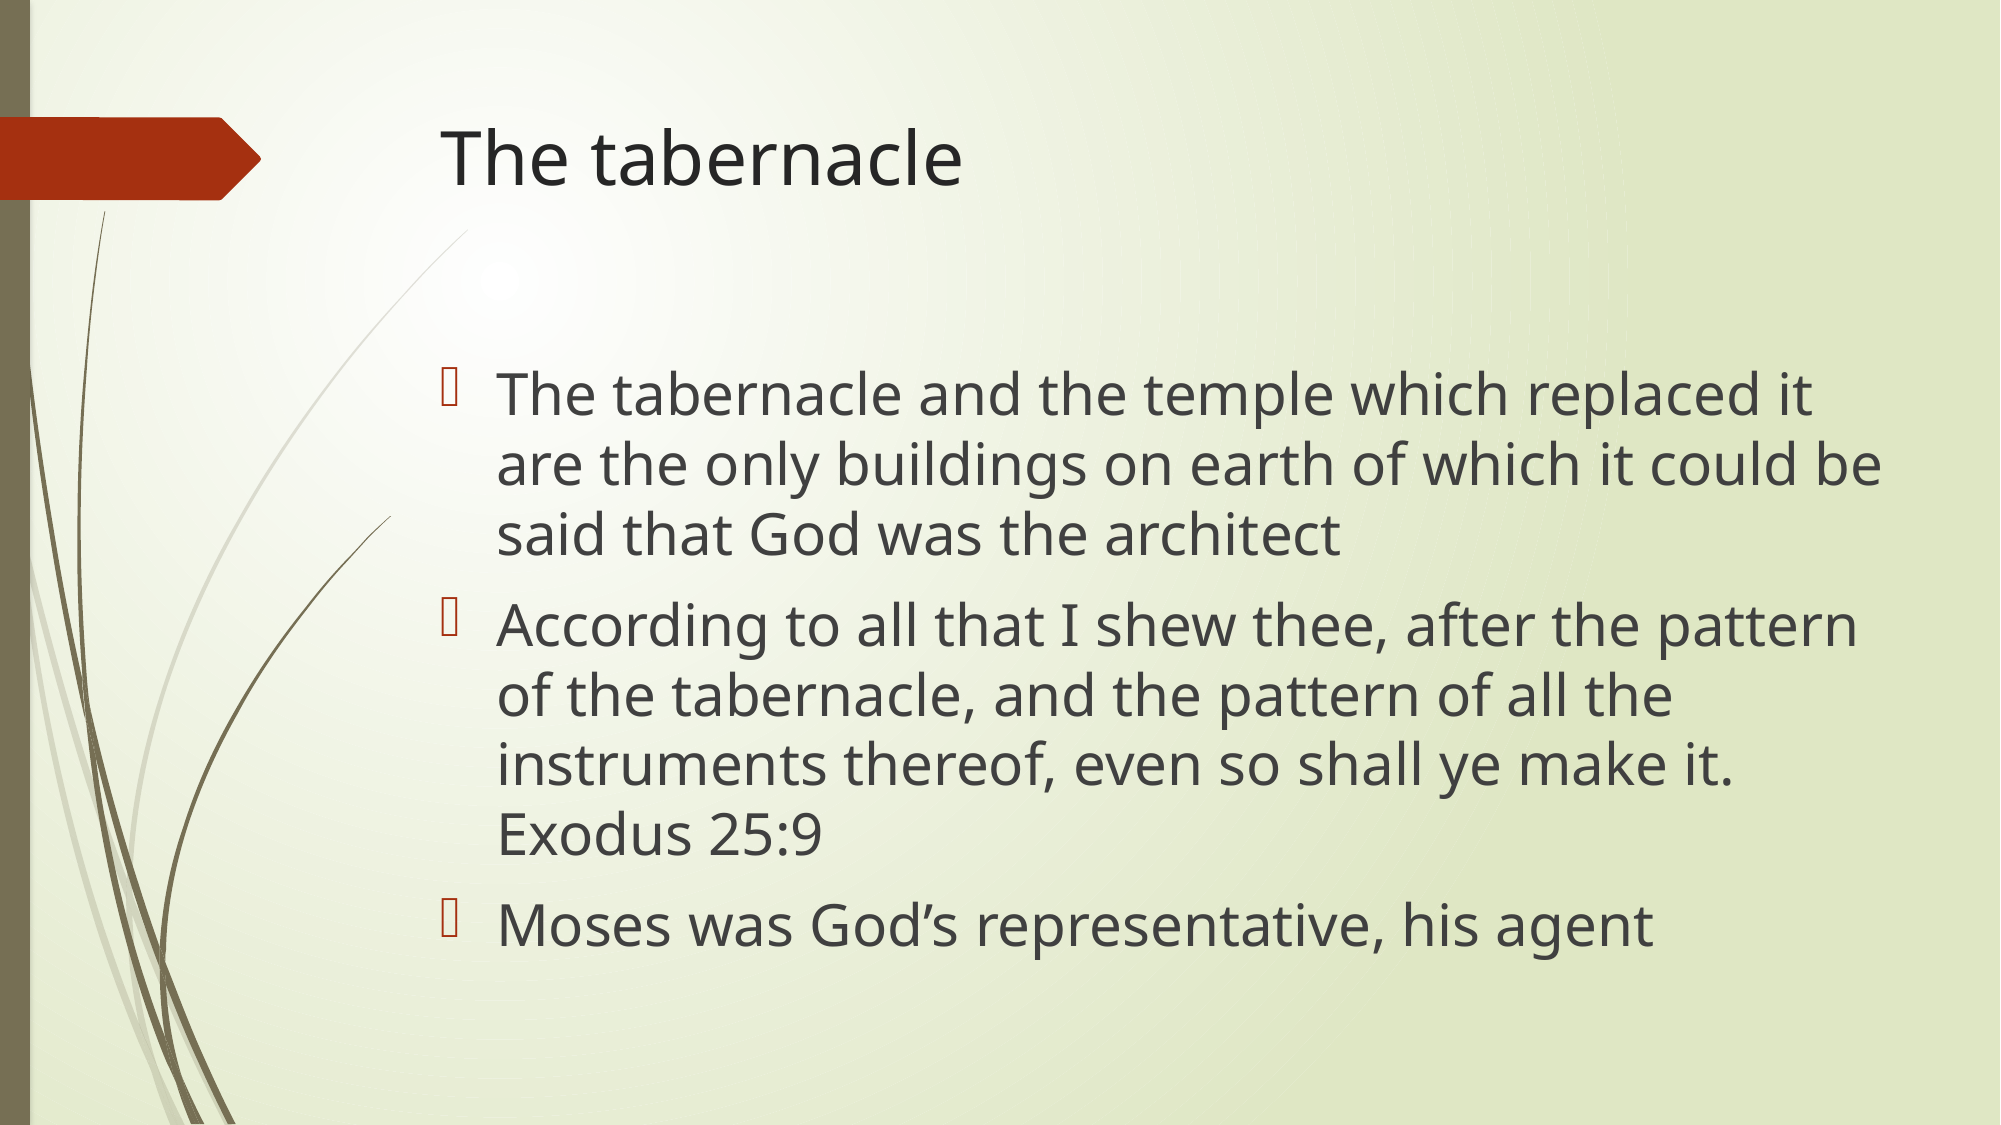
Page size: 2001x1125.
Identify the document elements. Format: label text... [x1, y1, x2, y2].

title The tabernacle [425, 102, 1888, 313]
list The tabernacle and the temple which replaced it are the only buildings on earth of which it could be said that God was the architect According to all that I shew thee, after the pattern of the tabernacle, and the pattern of all the instruments thereof, even so shall ye make it. Exodus 25:9 Moses was God’s representative, his agent [424, 350, 1914, 970]
